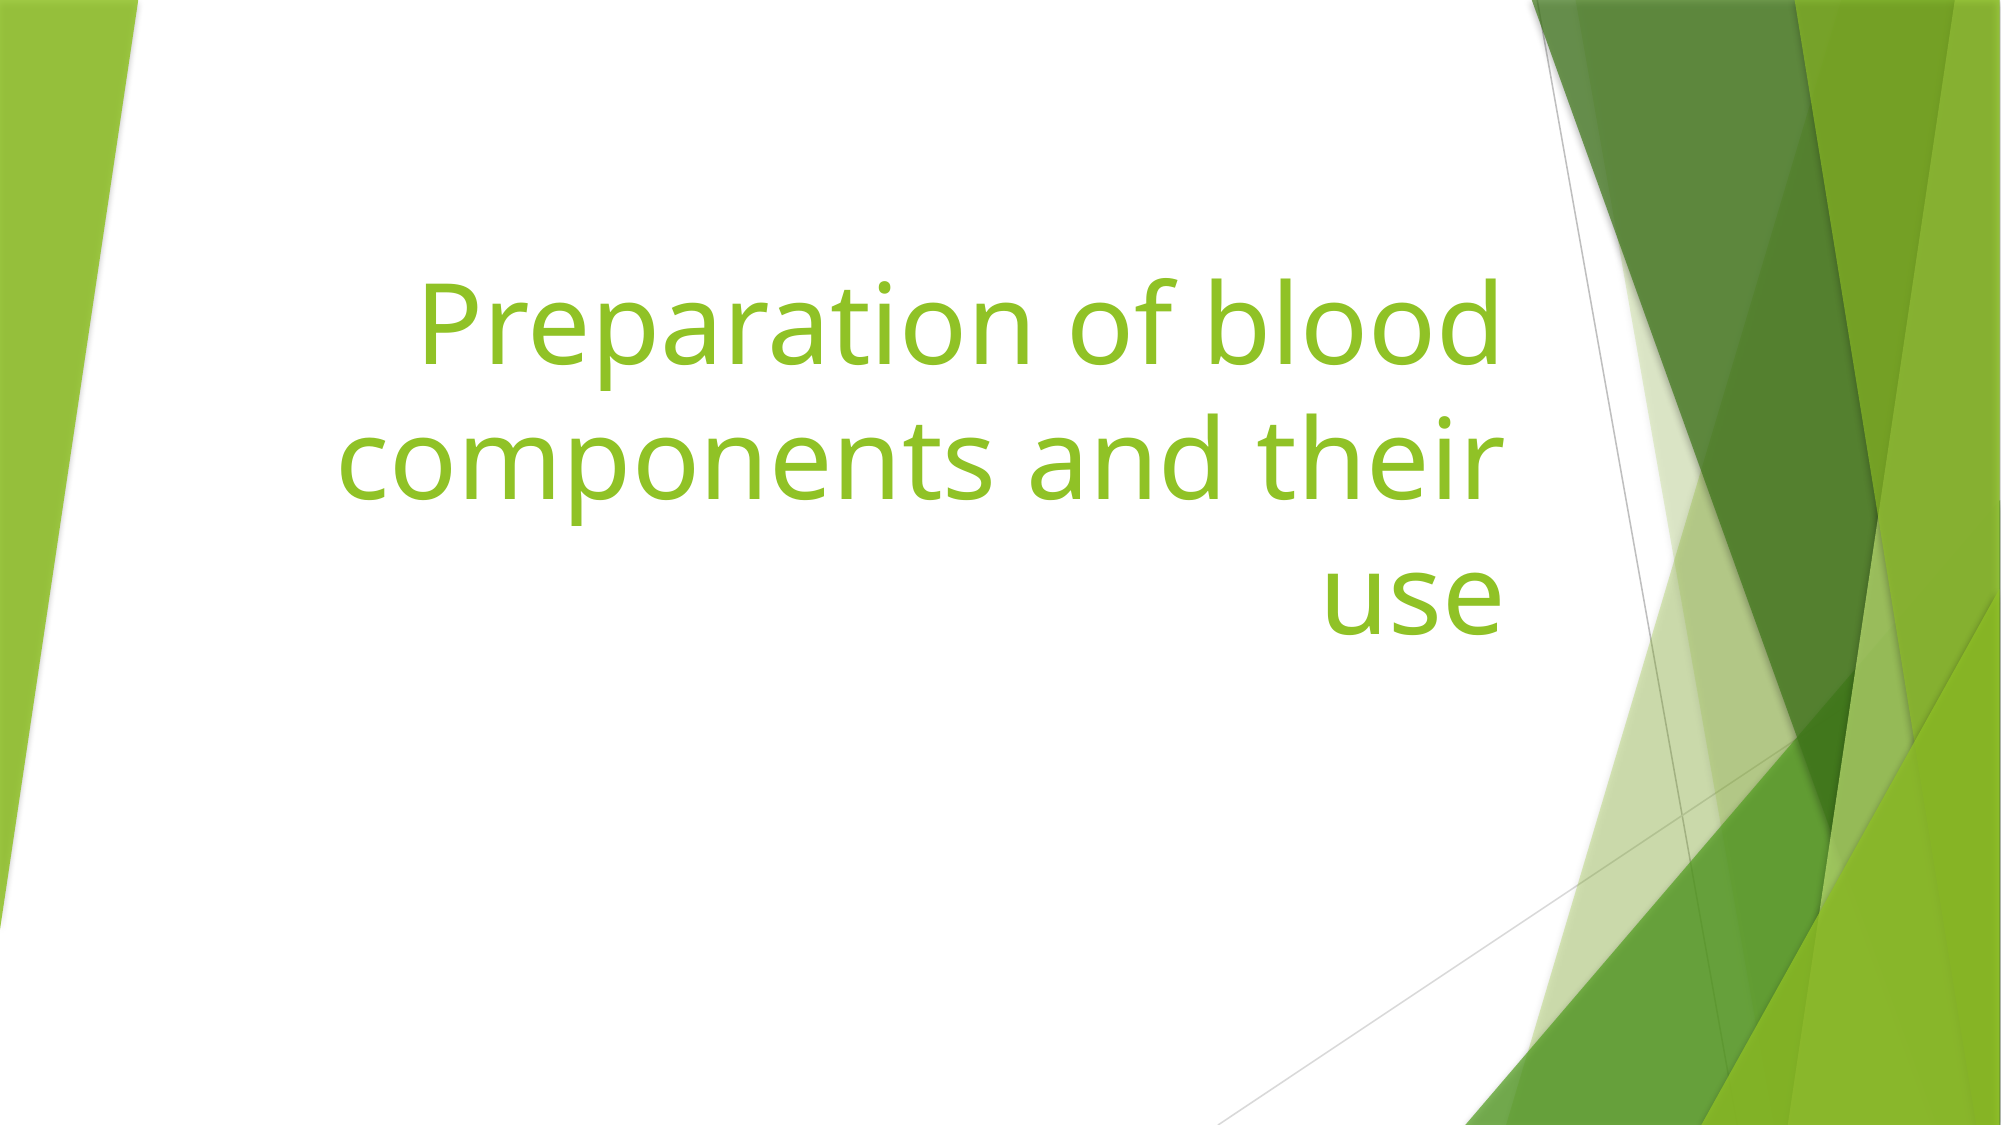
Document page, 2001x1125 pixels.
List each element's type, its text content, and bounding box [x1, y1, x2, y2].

title Preparation of blood components and their use [247, 394, 1522, 665]
